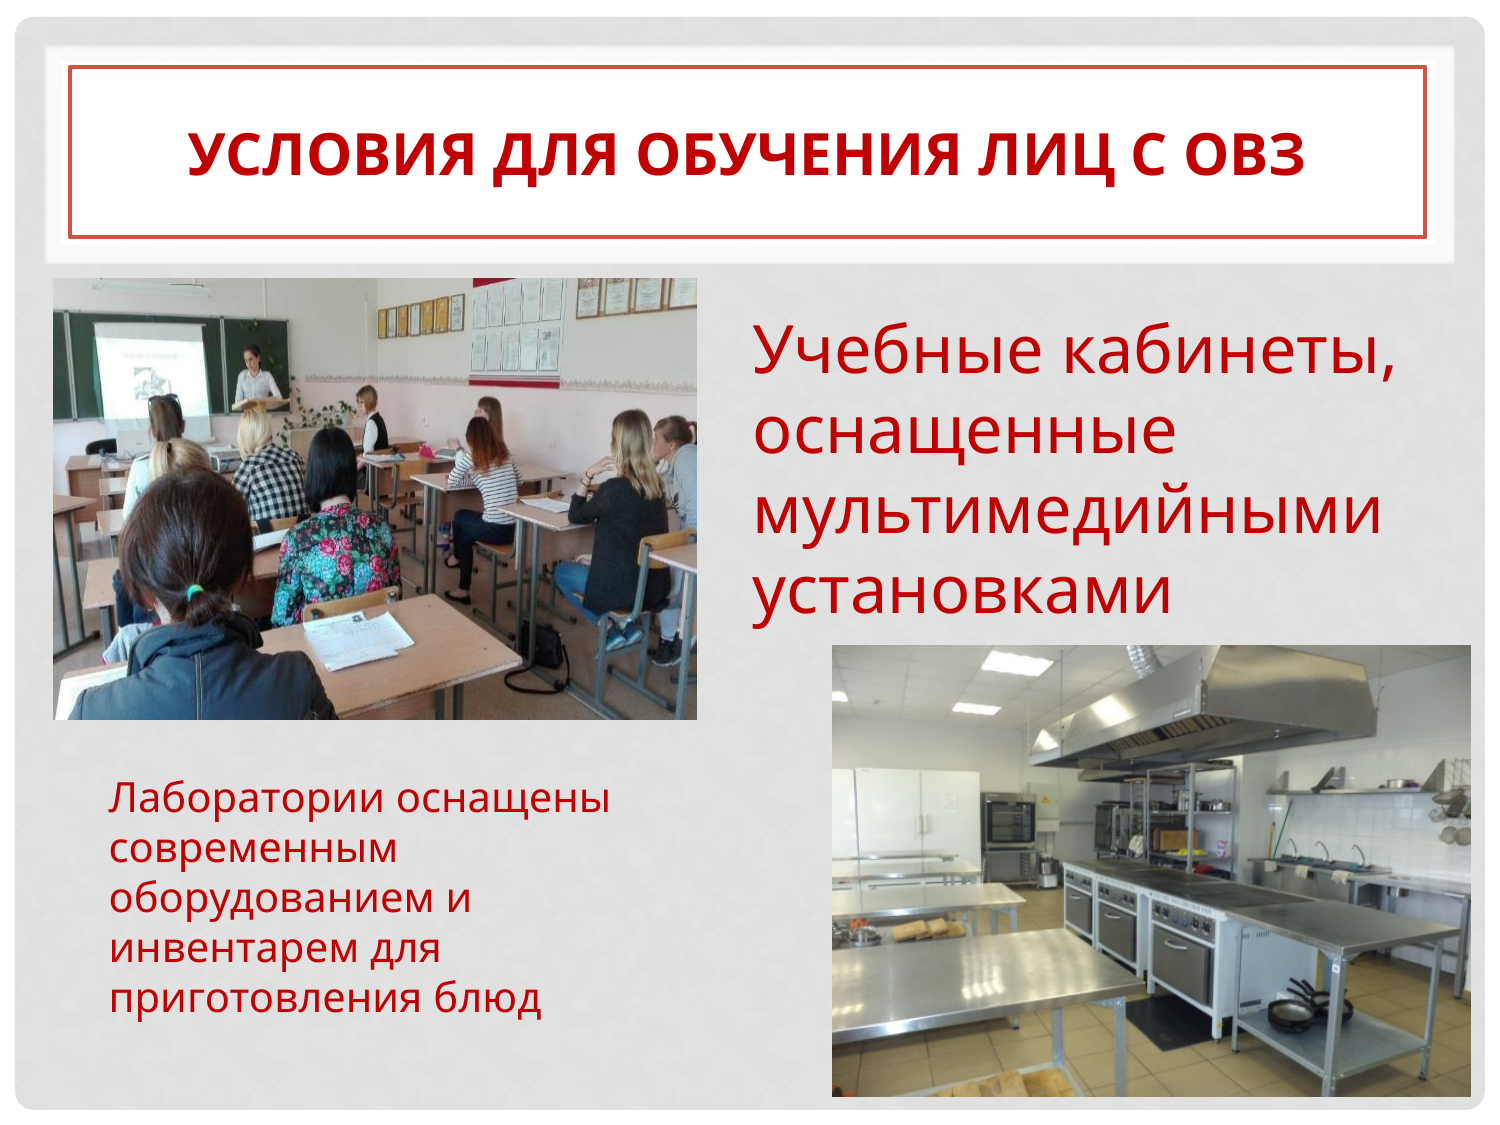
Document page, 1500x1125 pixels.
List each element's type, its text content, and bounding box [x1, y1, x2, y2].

title Условия для обучения лиц с ОВЗ [68, 65, 1427, 239]
picture [832, 644, 1471, 1097]
text_box Лаборатории оснащены современным оборудованием и инвентарем для приготовления блюд [93, 763, 697, 1029]
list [52, 278, 697, 720]
text_box Учебные кабинеты, оснащенные мультимедийными установками [738, 299, 1447, 635]
